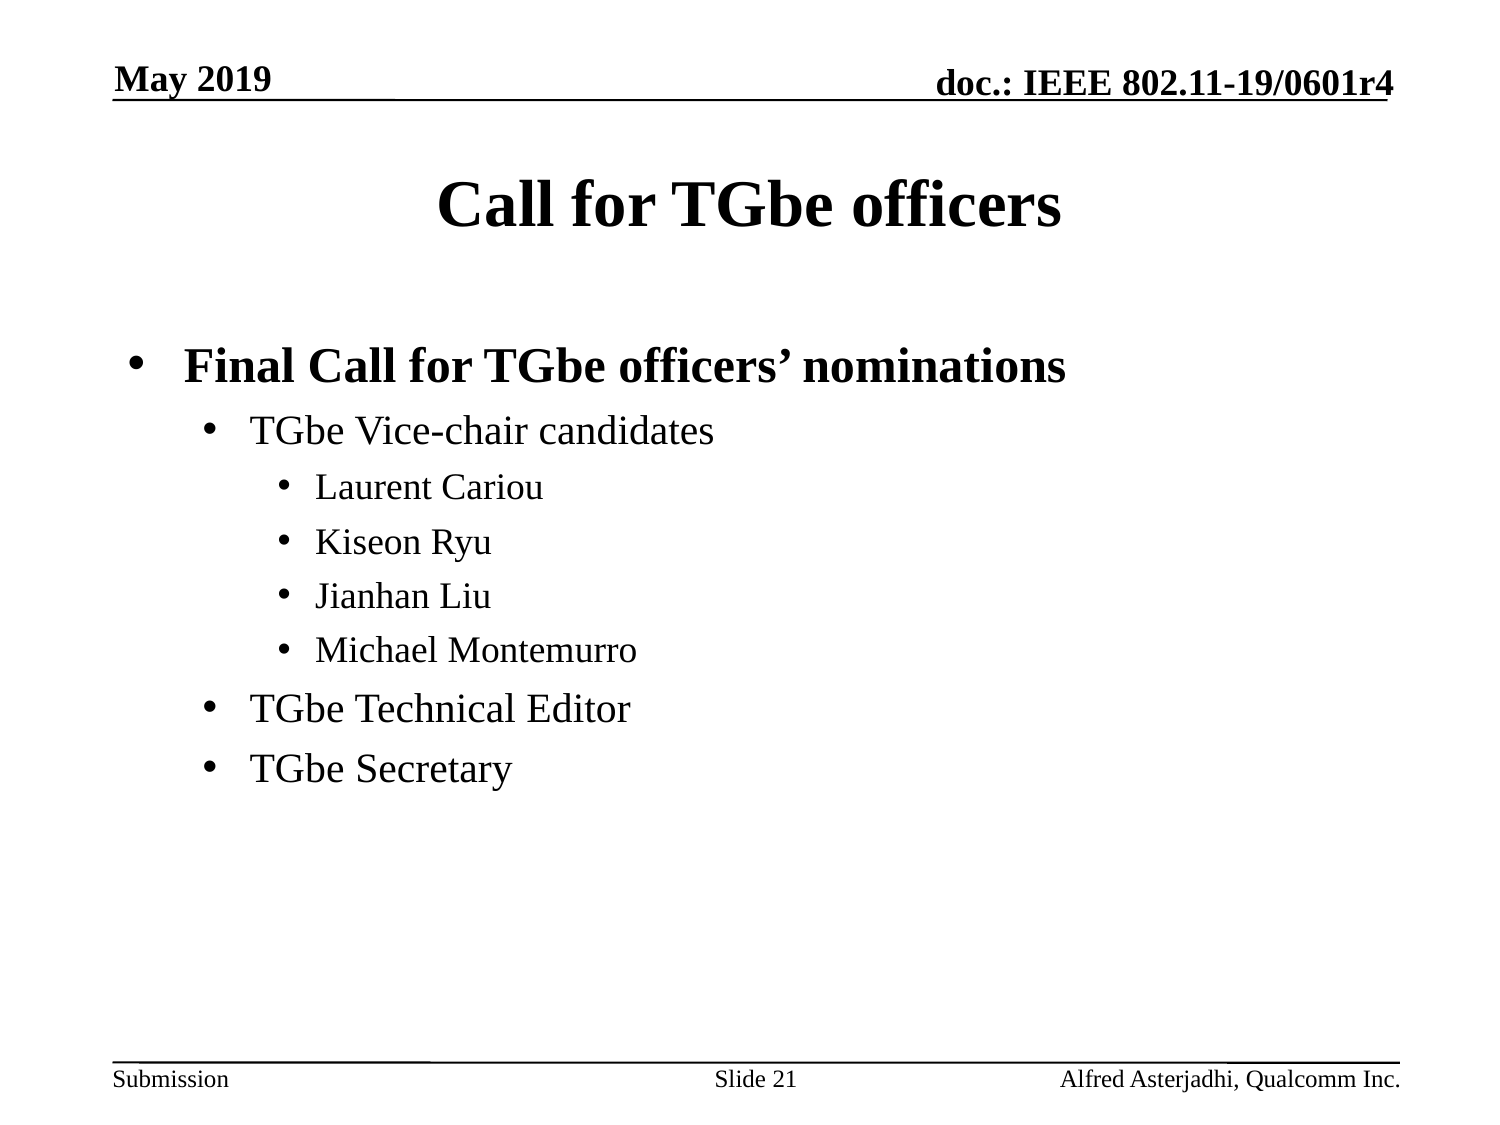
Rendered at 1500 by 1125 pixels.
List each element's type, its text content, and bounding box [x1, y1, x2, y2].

slide_number Slide 21 [712, 1061, 800, 1123]
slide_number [114, 54, 423, 100]
title Call for TGbe officers [112, 112, 1388, 288]
list Final Call for TGbe officers’ nominations TGbe Vice-chair candidates Laurent Cariou Kiseon Ryu Jianhan Liu Michael Montemurro TGbe Technical Editor TGbe Secretary [112, 324, 1388, 1000]
footer Alfred Asterjadhi, Qualcomm Inc. [878, 1061, 1402, 1093]
